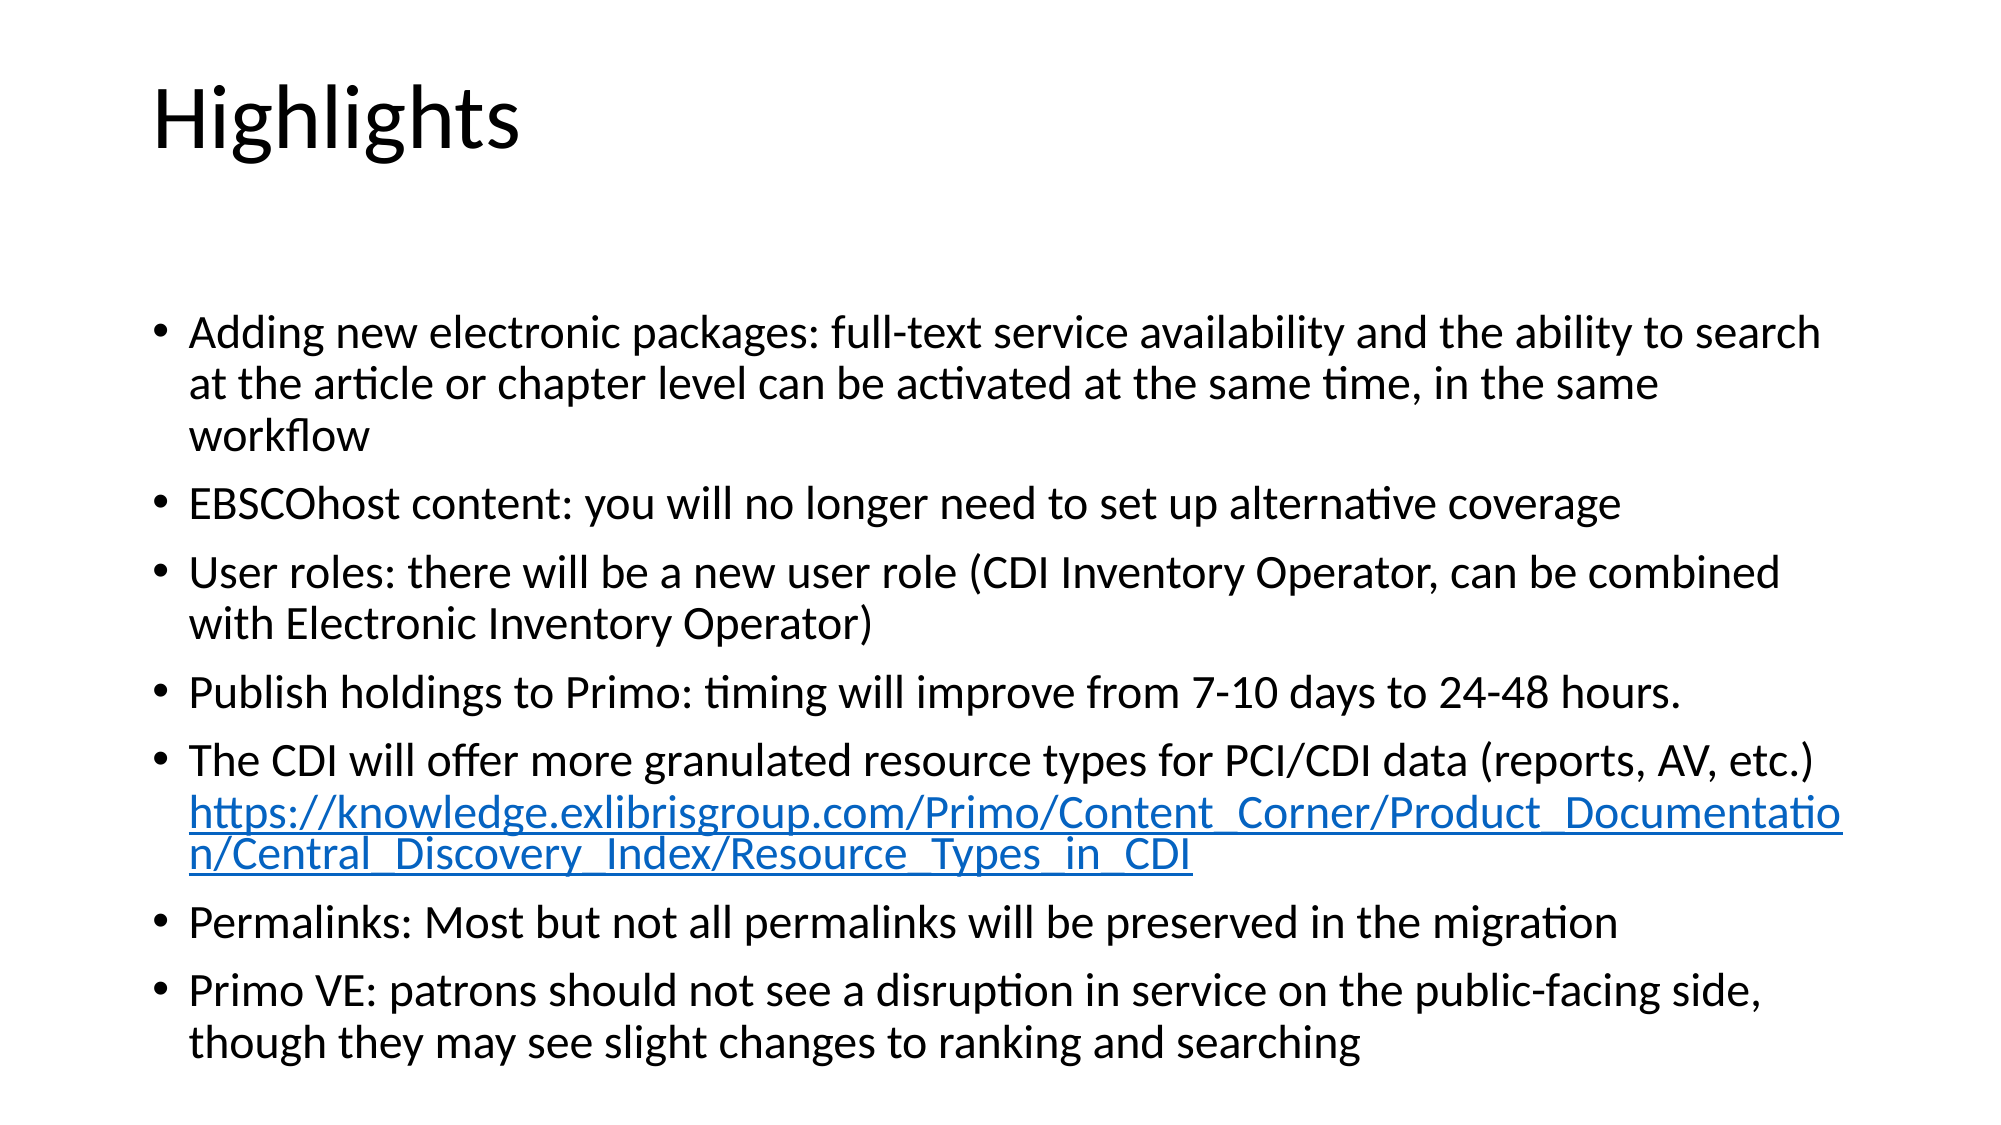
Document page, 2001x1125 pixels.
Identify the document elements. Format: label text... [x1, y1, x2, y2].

list Adding new electronic packages: full-text service availability and the ability to search at the article or chapter level can be activated at the same time, in the same workflow EBSCOhost content: you will no longer need to set up alternative coverage User roles: there will be a new user role (CDI Inventory Operator, can be combined with Electronic Inventory Operator) Publish holdings to Primo: timing will improve from 7-10 days to 24-48 hours. The CDI will offer more granulated resource types for PCI/CDI data (reports, AV, etc.) https://knowledge.exlibrisgroup.com/Primo/Content_Corner/Product_Documentation/Central_Discovery_Index/Resource_Types_in_CDI Permalinks: Most but not all permalinks will be preserved in the migration Primo VE: patrons should not see a disruption in service on the public-facing side, though they may see slight changes to ranking and searching [137, 299, 1863, 1076]
title Highlights [137, 59, 1863, 278]
